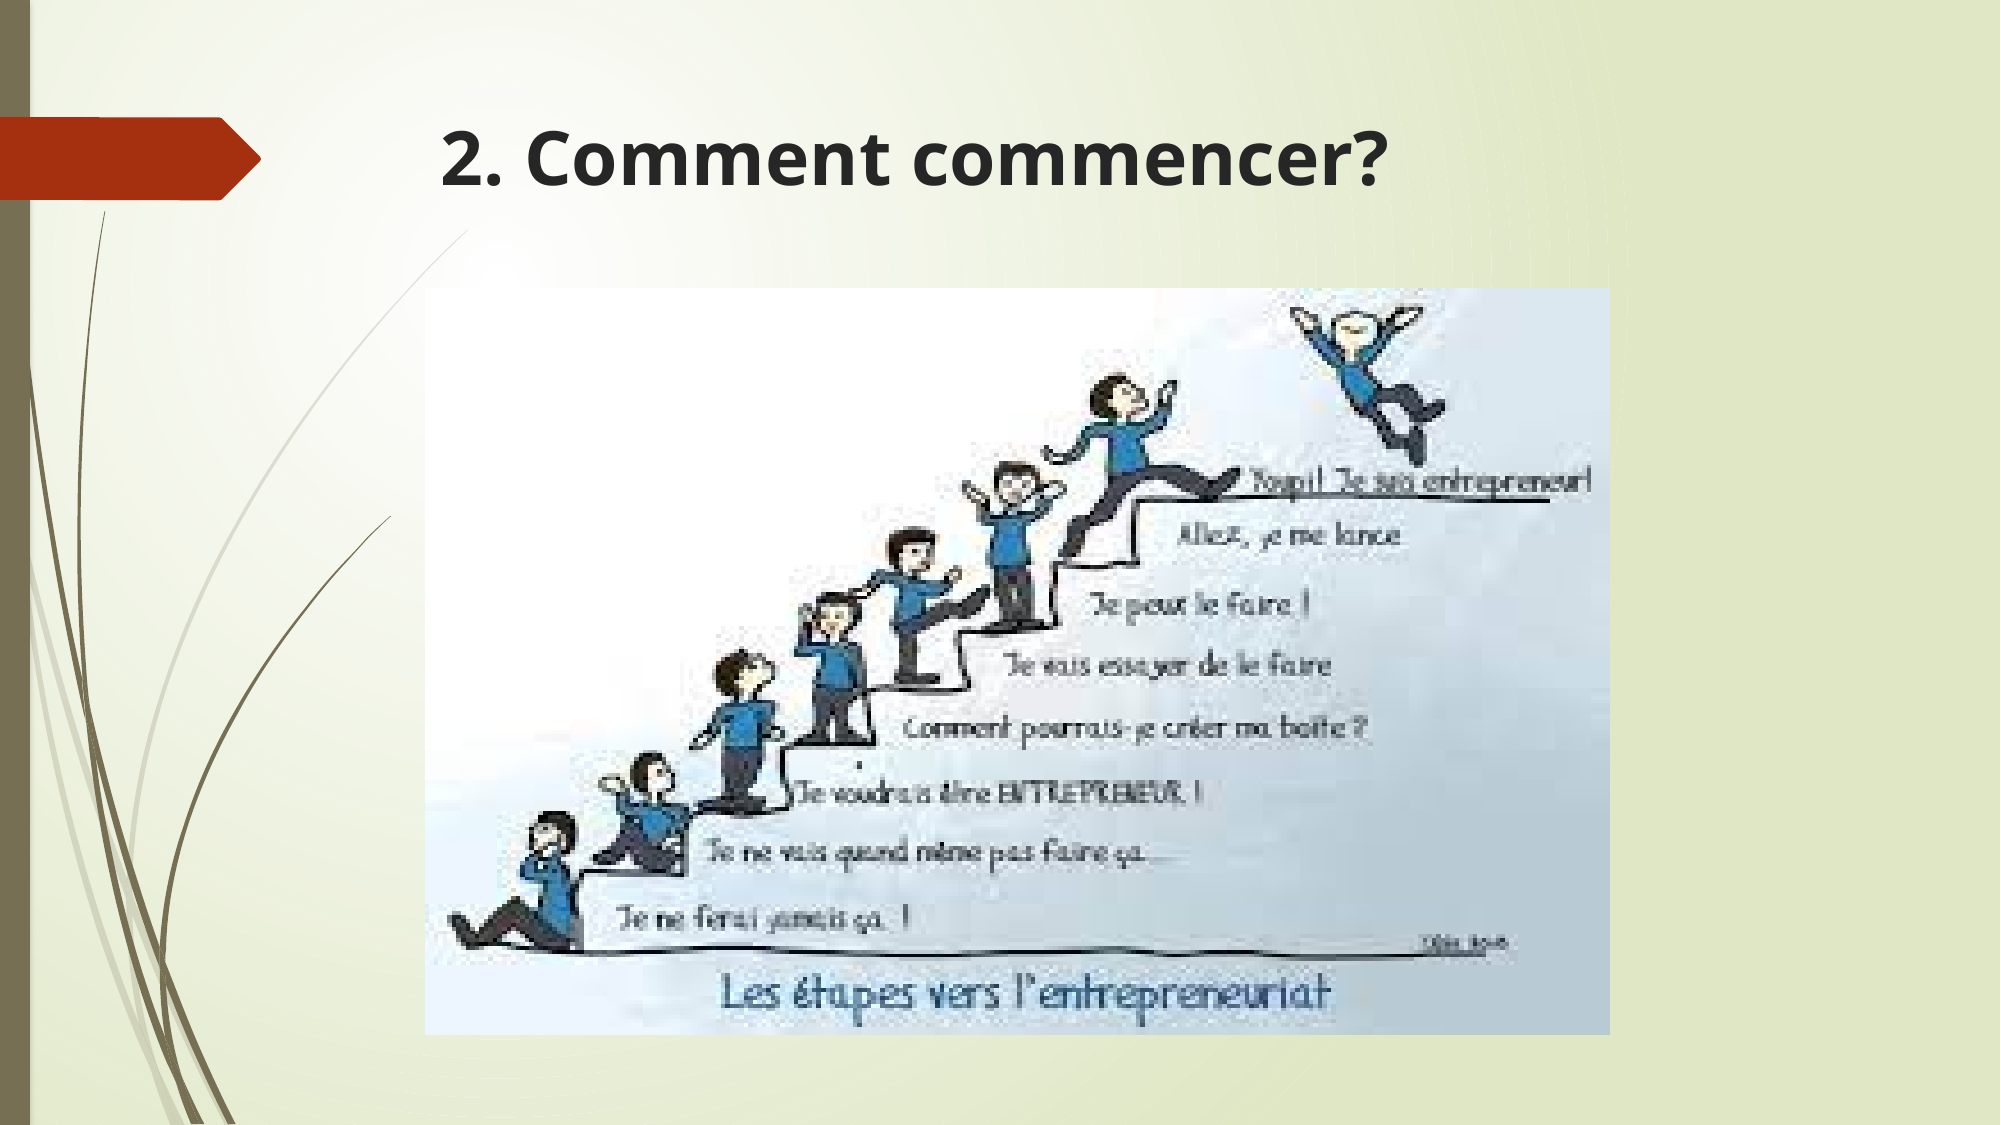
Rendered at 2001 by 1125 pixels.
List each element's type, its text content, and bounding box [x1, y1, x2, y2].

title 2. Comment commencer? [425, 102, 1888, 313]
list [425, 288, 1610, 1035]
